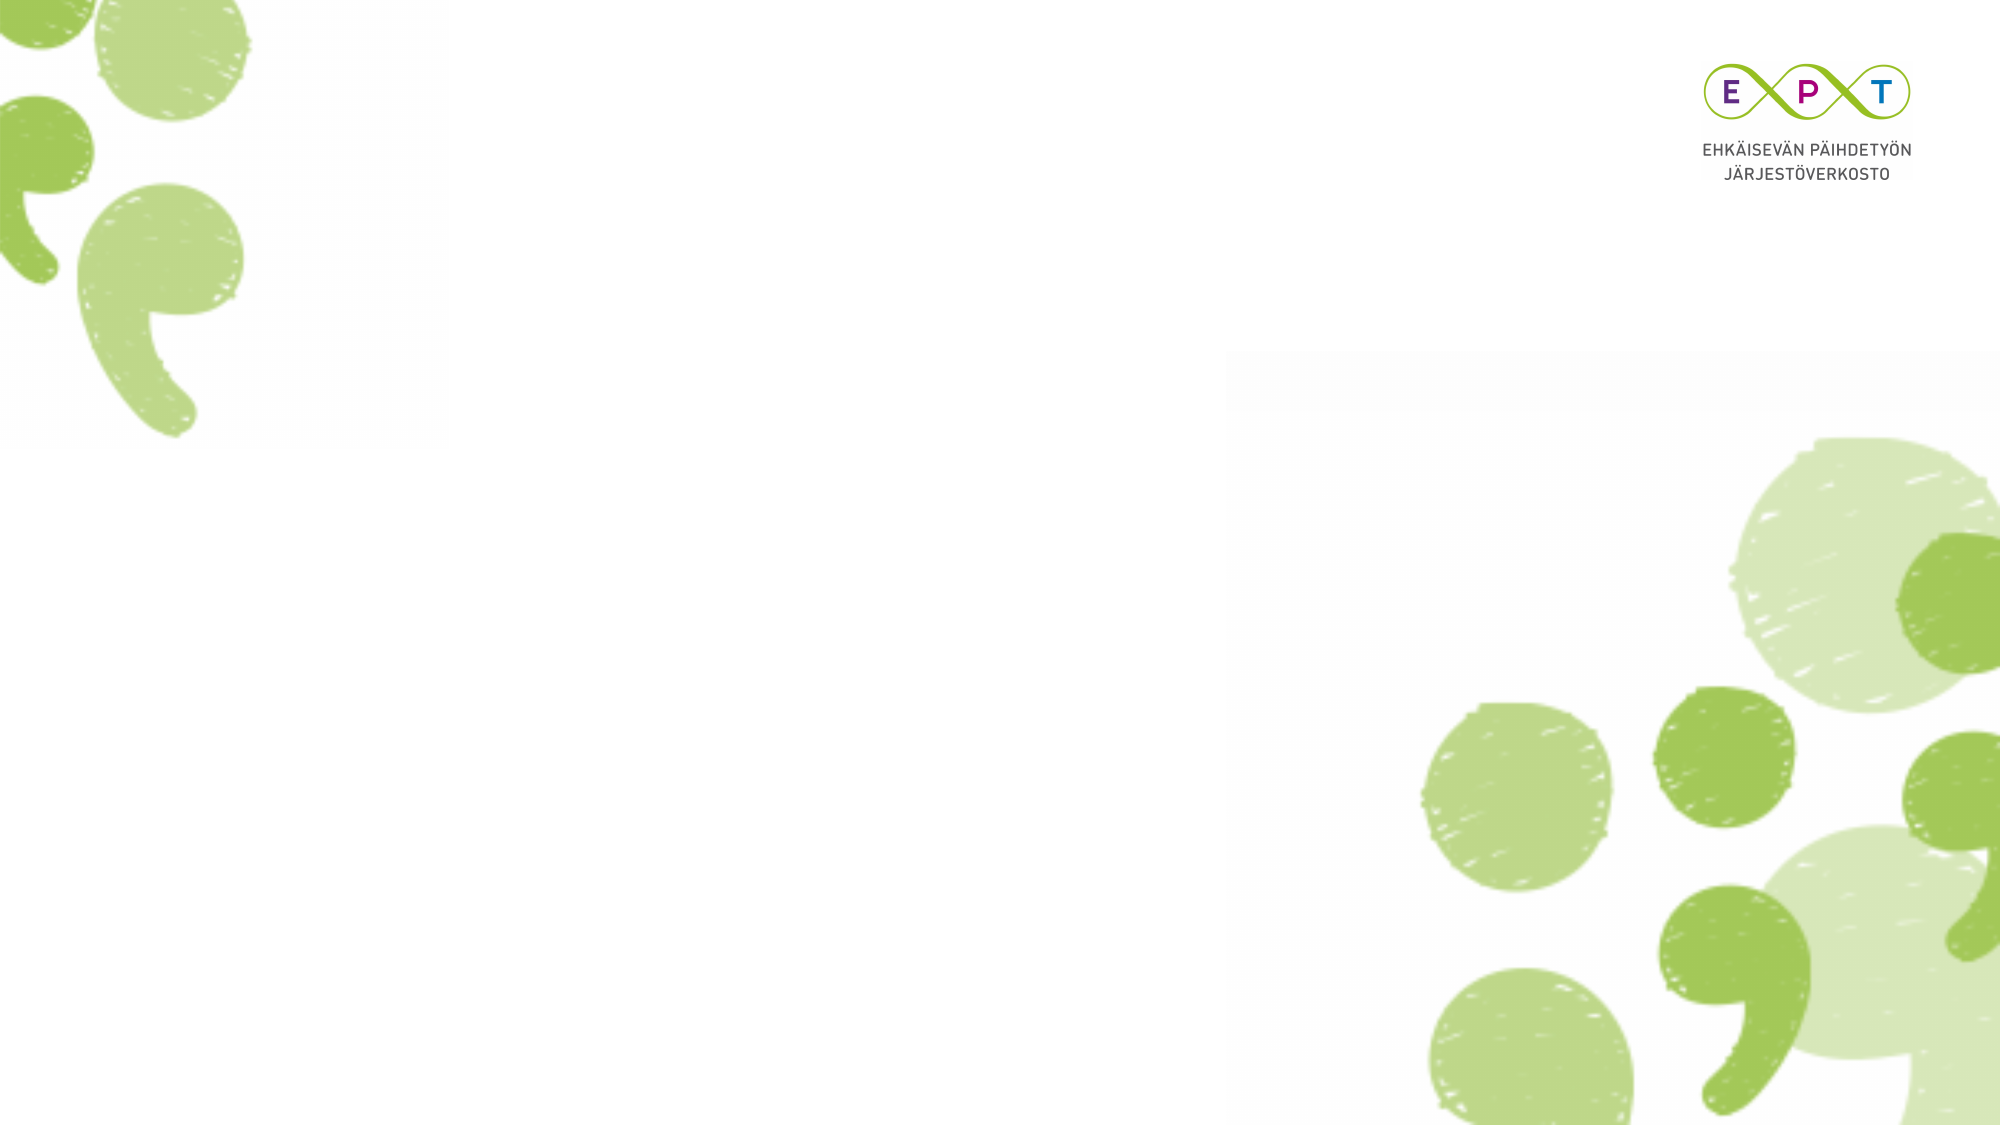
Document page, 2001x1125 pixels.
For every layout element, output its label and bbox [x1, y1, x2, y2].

picture [1701, 61, 1913, 180]
picture [1226, 351, 2000, 1125]
picture [0, 0, 449, 449]
